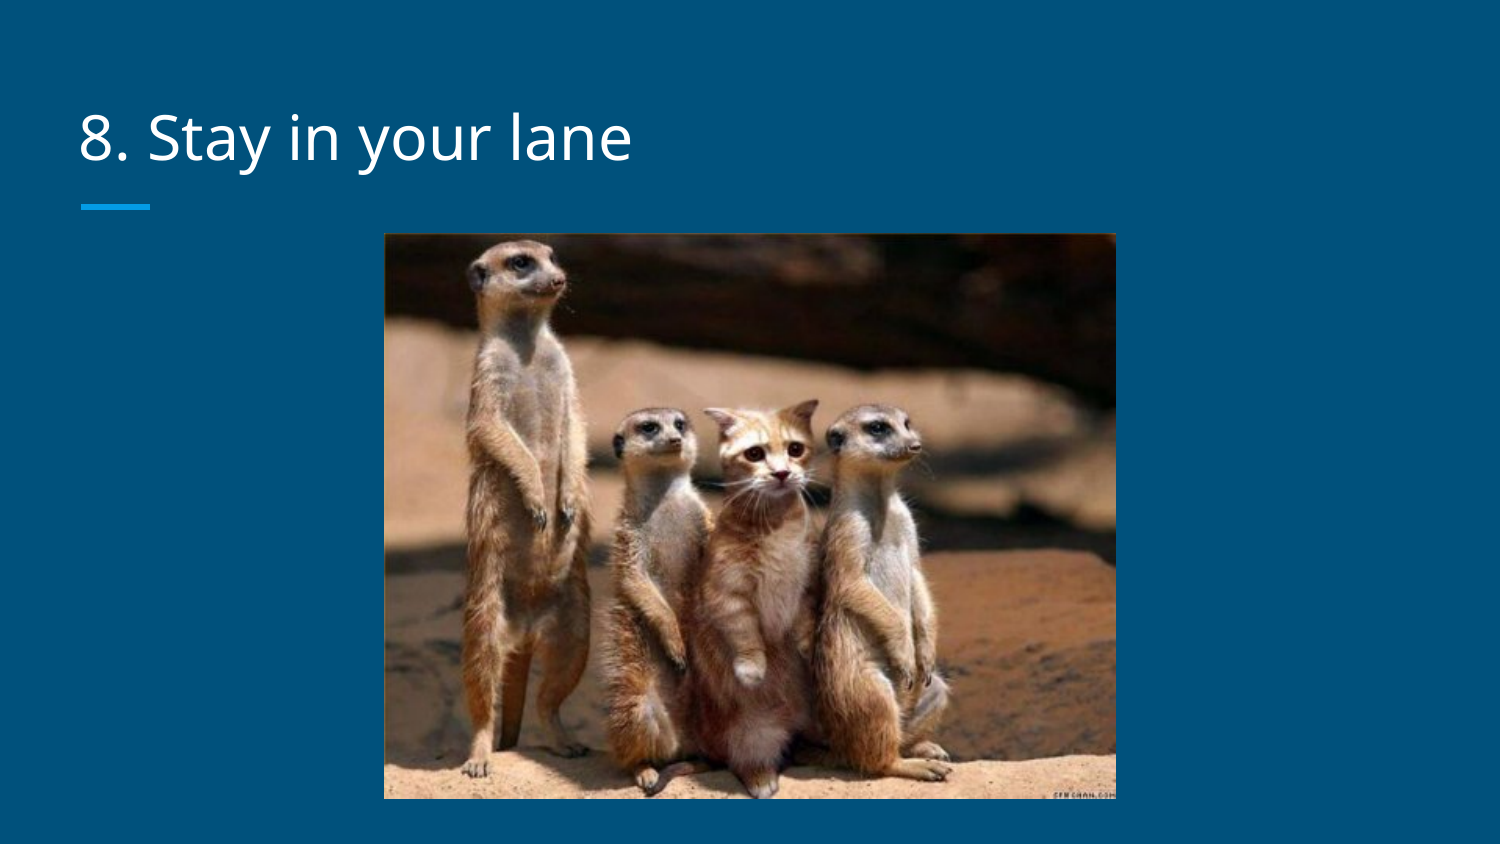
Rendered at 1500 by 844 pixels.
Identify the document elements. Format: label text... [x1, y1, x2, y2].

title 8. Stay in your lane [63, 75, 1437, 188]
picture [385, 234, 1115, 798]
